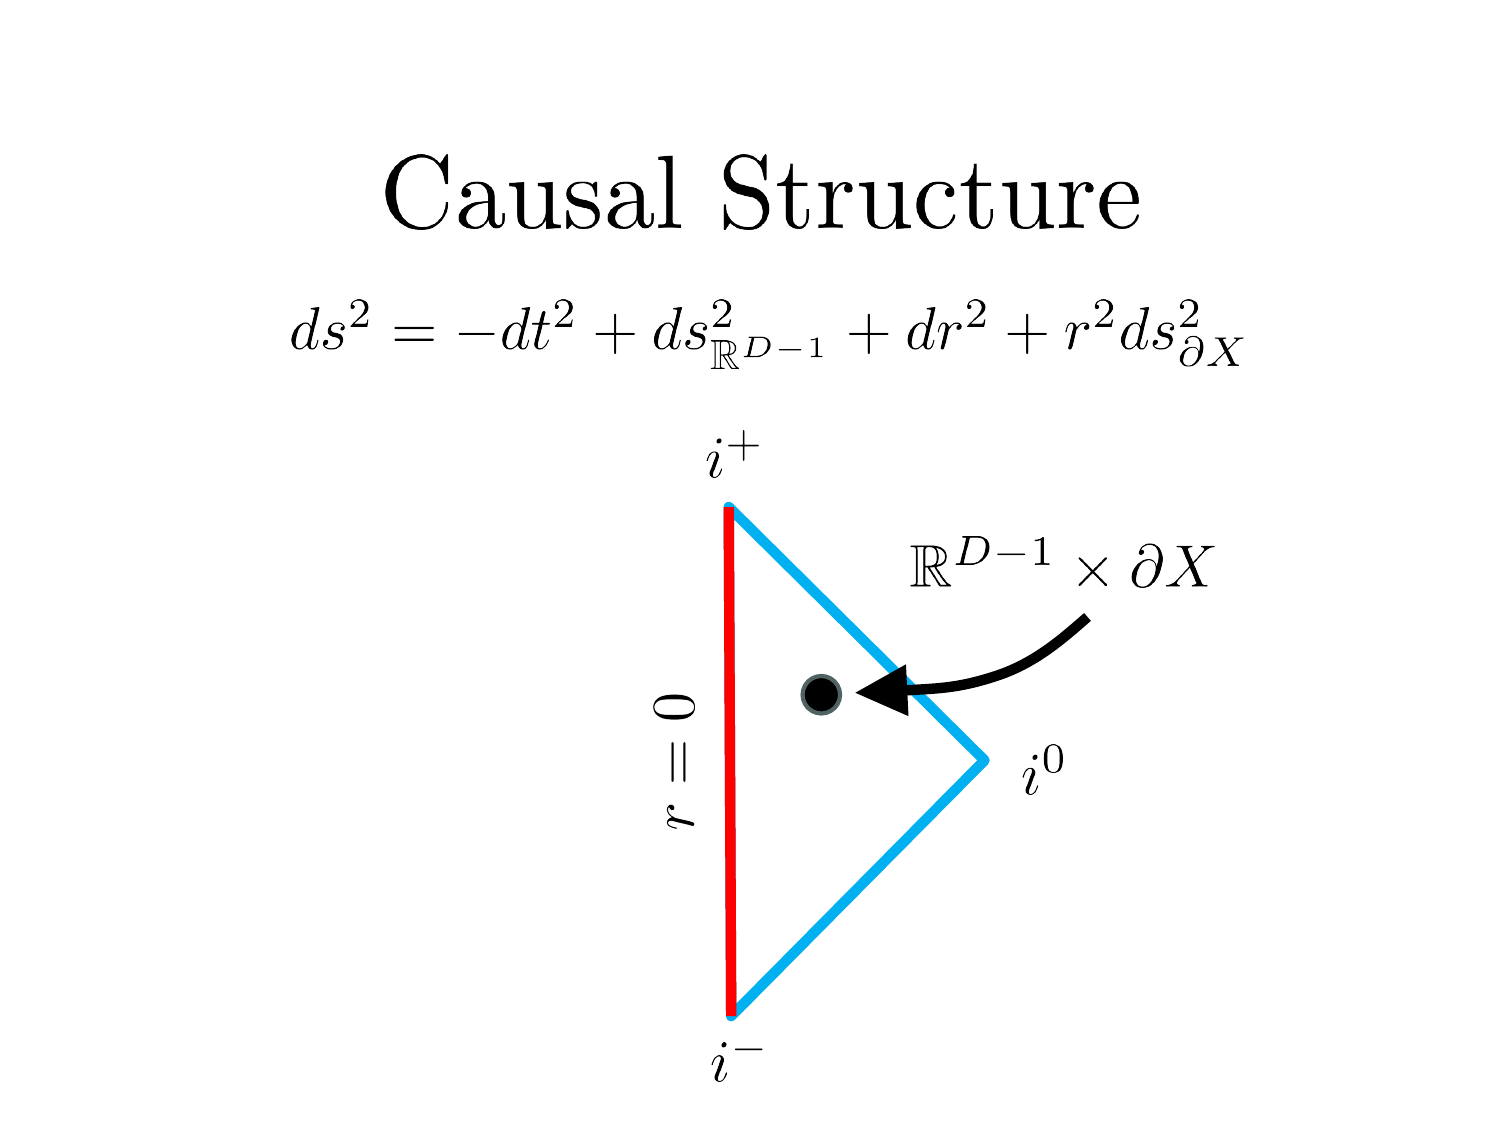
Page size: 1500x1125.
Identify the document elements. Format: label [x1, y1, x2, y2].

text_box [915, 615, 1089, 693]
picture [910, 536, 1215, 589]
picture [710, 1041, 764, 1083]
text_box [549, 506, 911, 1017]
picture [1021, 744, 1063, 795]
picture [705, 429, 760, 479]
picture [384, 153, 1139, 230]
picture [607, 740, 742, 783]
picture [291, 299, 1244, 370]
